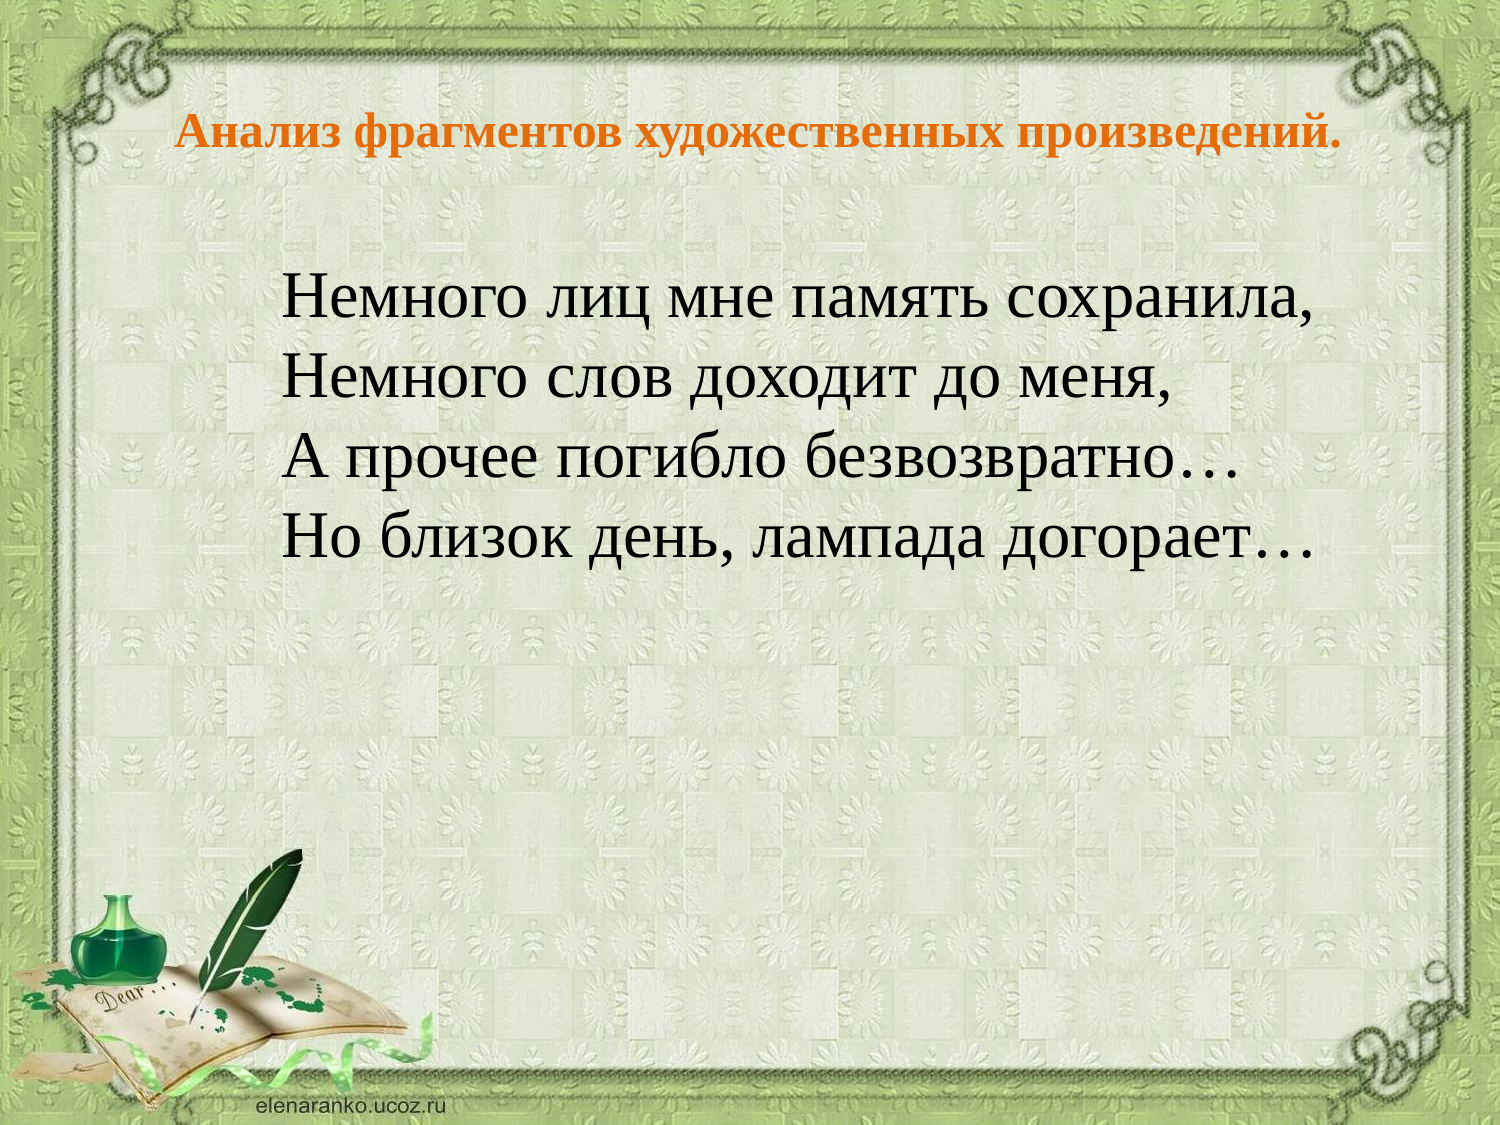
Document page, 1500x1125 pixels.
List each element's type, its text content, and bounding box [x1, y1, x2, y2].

text_box Анализ фрагментов художественных произведений. [159, 89, 1388, 165]
picture [0, 0, 1500, 1125]
text_box Немного лиц мне память сохранила, Немного слов доходит до меня, А прочее погибло безвозвратно… Но близок день, лампада догорает… [218, 243, 1412, 579]
